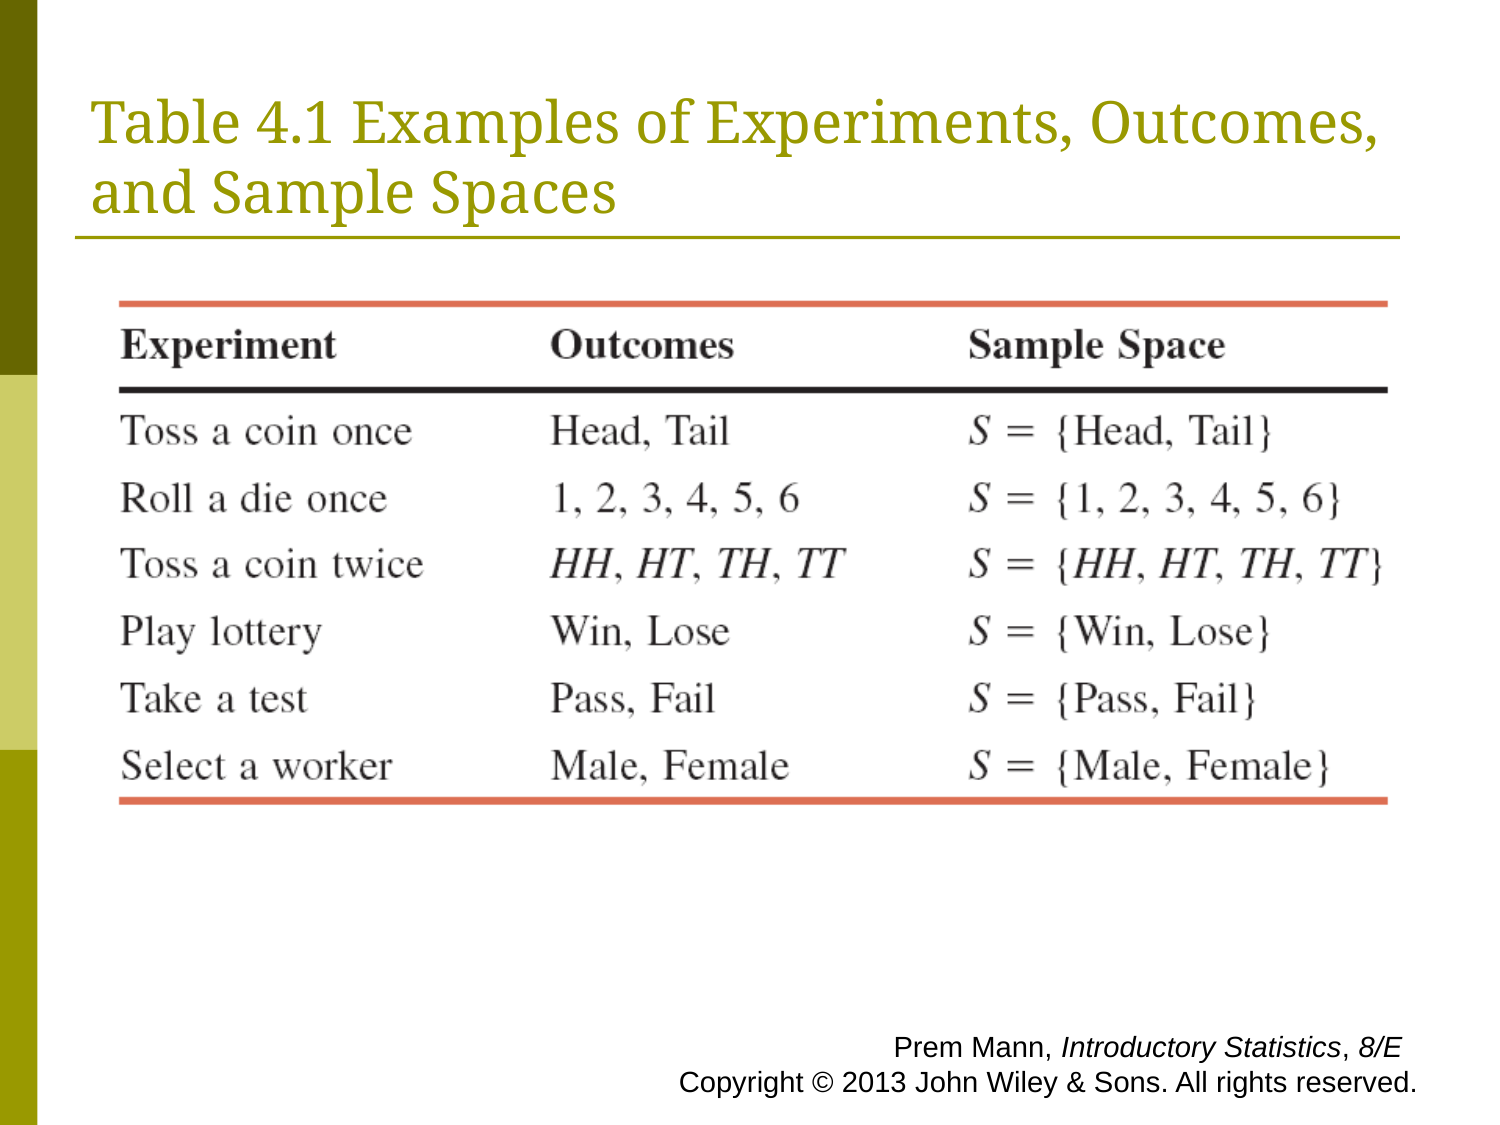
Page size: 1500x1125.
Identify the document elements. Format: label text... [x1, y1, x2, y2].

title Table 4.1 Examples of Experiments, Outcomes, and Sample Spaces [75, 45, 1425, 233]
text_box Prem Mann, Introductory Statistics, 8/E Copyright © 2013 John Wiley & Sons. All rights reserved. [664, 1020, 1449, 1106]
picture [99, 287, 1410, 816]
